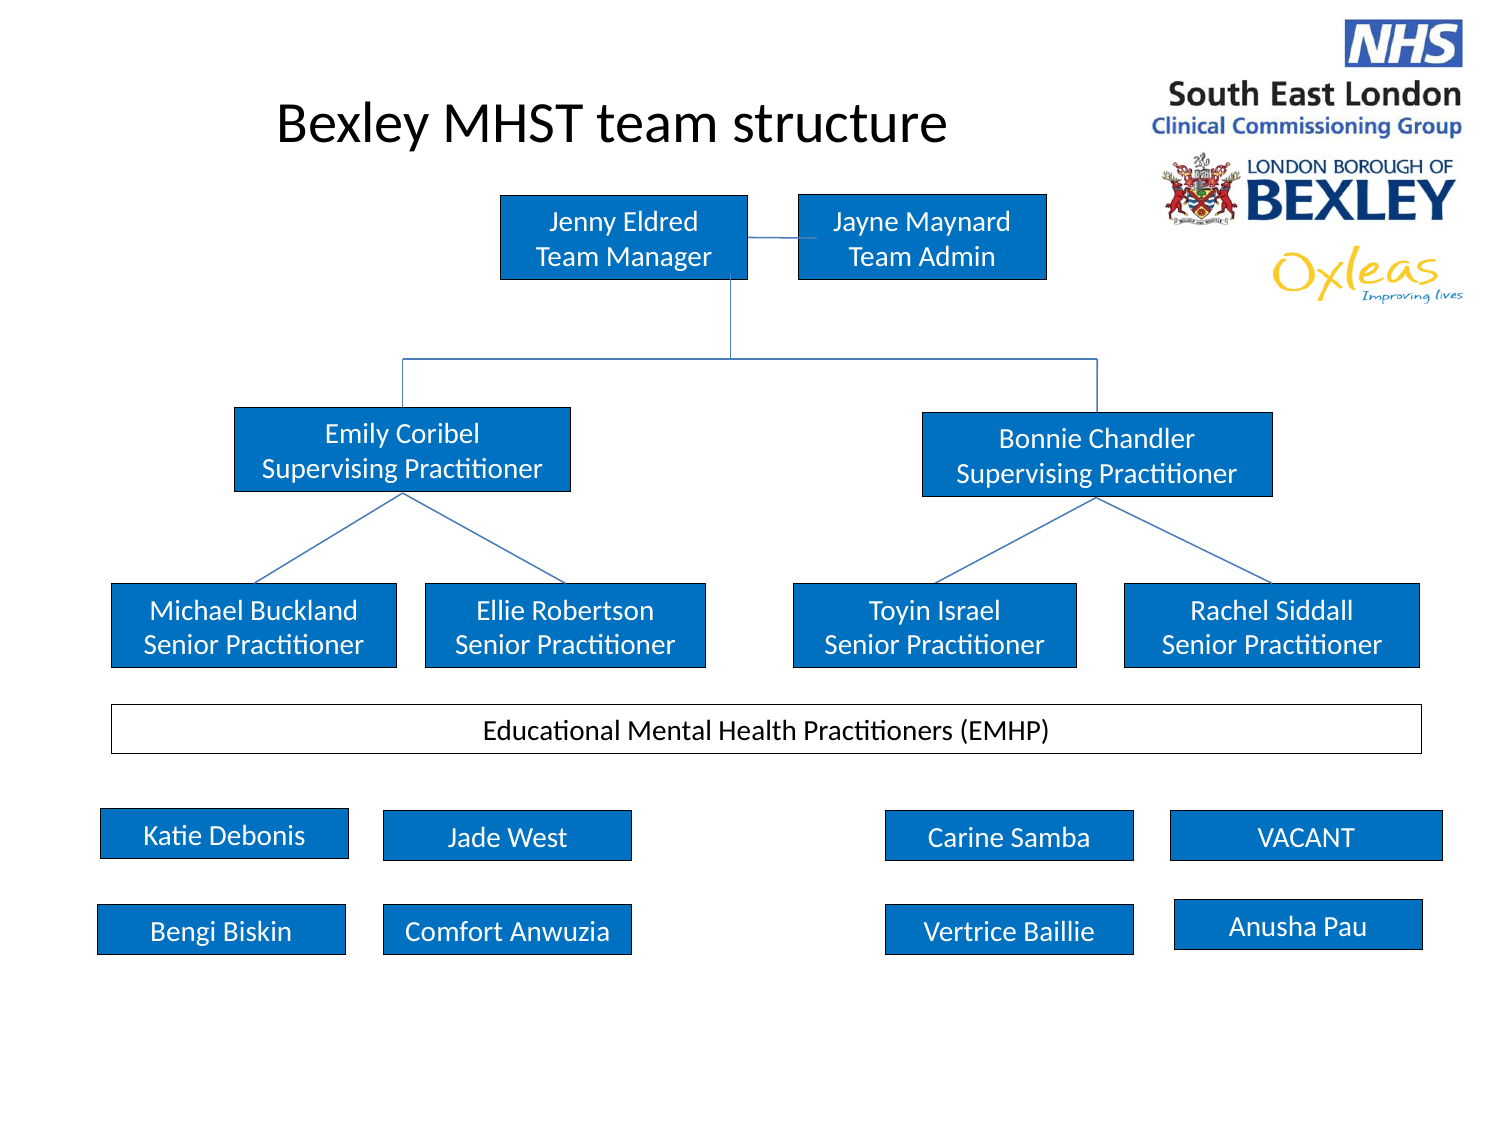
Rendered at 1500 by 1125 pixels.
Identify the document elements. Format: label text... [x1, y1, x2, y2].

text_box Bexley MHST team structure [218, 77, 1007, 162]
text_box Katie Debonis [100, 808, 349, 859]
text_box Vertrice Baillie [885, 904, 1134, 955]
text_box Carine Samba [885, 810, 1134, 861]
picture [1151, 18, 1464, 140]
text_box Jade West [383, 810, 632, 861]
text_box VACANT [1170, 810, 1443, 861]
picture [1272, 244, 1464, 305]
picture [1156, 150, 1464, 230]
text_box Anusha Pau [1174, 899, 1423, 950]
text_box Bengi Biskin [97, 904, 346, 955]
text_box Comfort Anwuzia [383, 904, 632, 955]
text_box Educational Mental Health Practitioners (EMHP) [111, 704, 1422, 754]
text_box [111, 194, 1421, 670]
